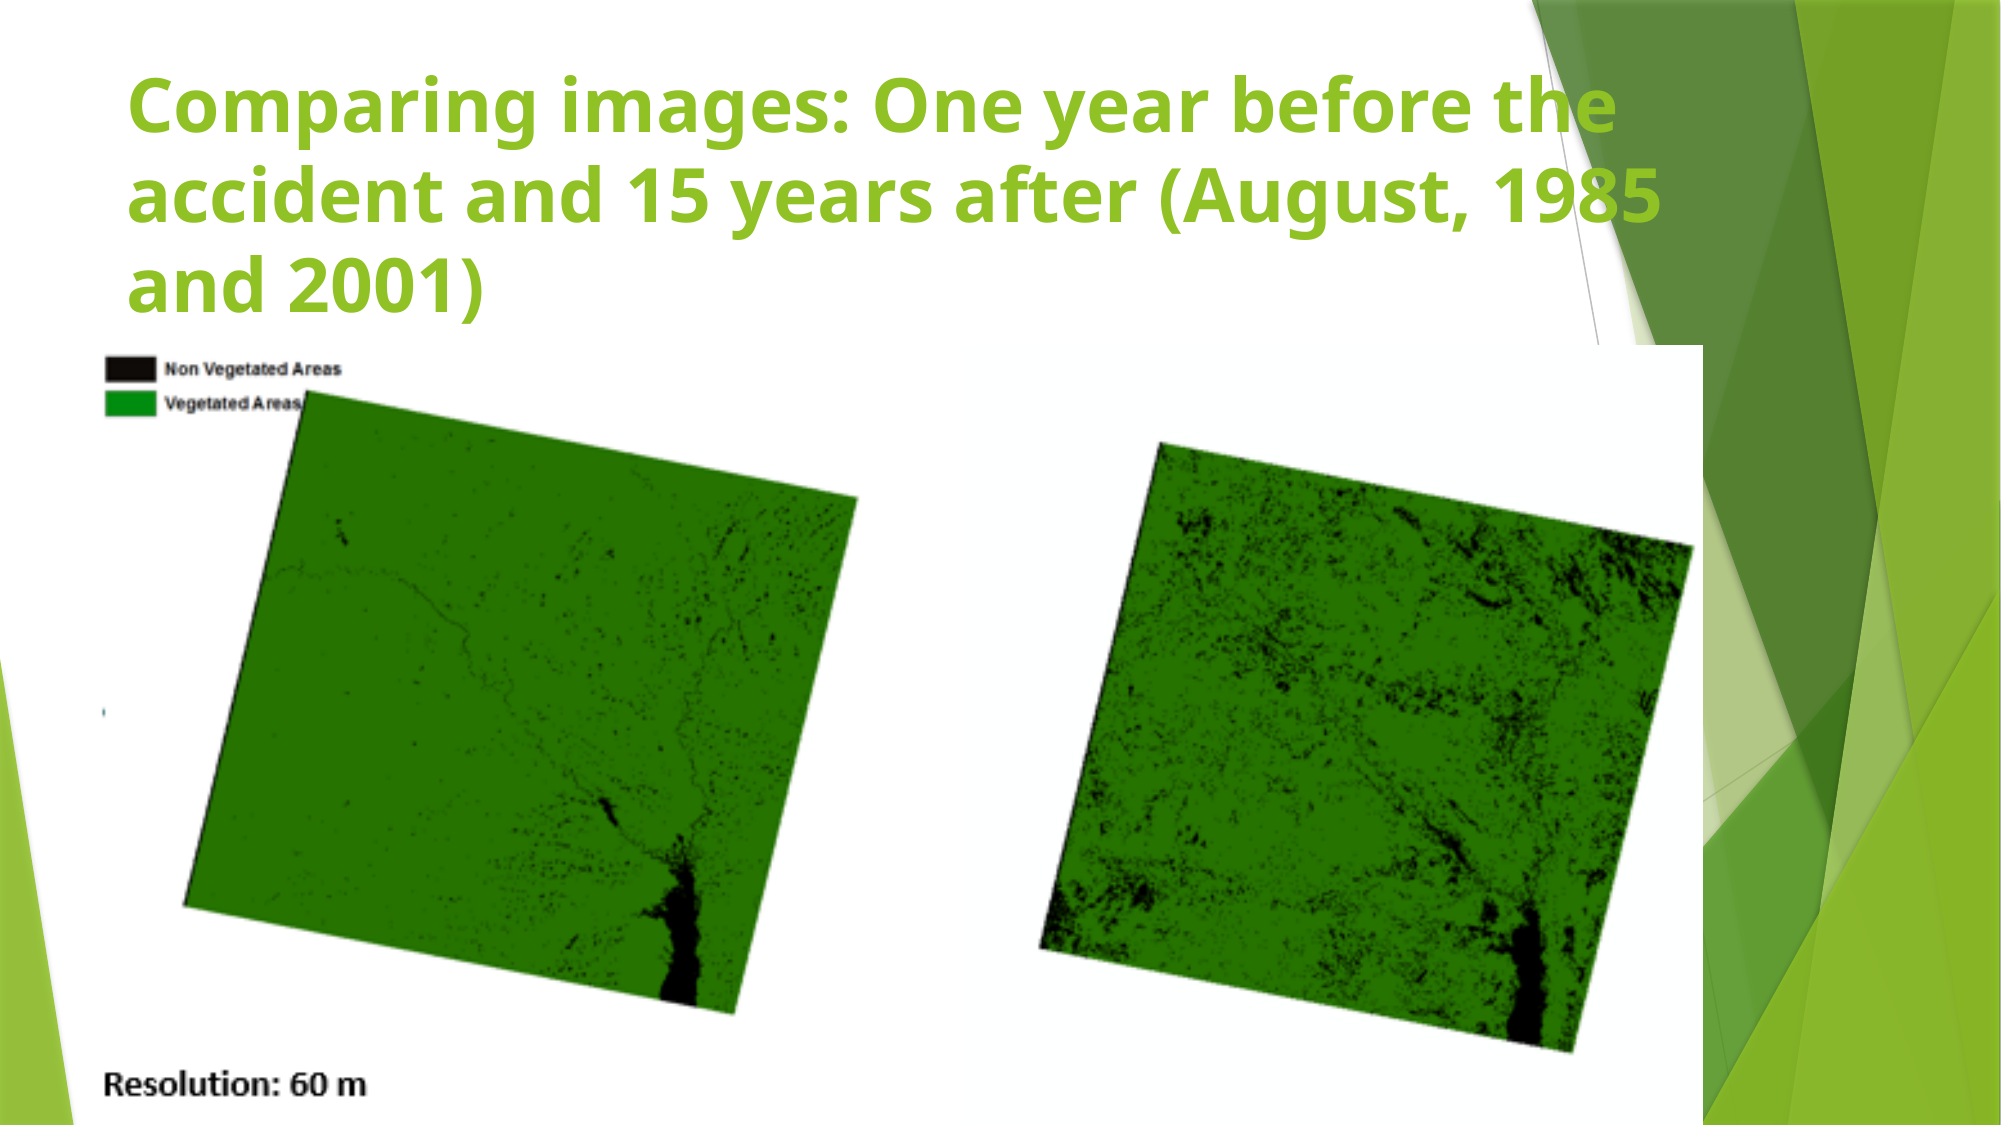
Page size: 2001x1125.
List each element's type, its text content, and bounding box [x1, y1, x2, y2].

title Comparing images: One year before the accident and 15 years after (August, 1985 and 2001) [111, 50, 1685, 267]
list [92, 345, 1703, 1125]
